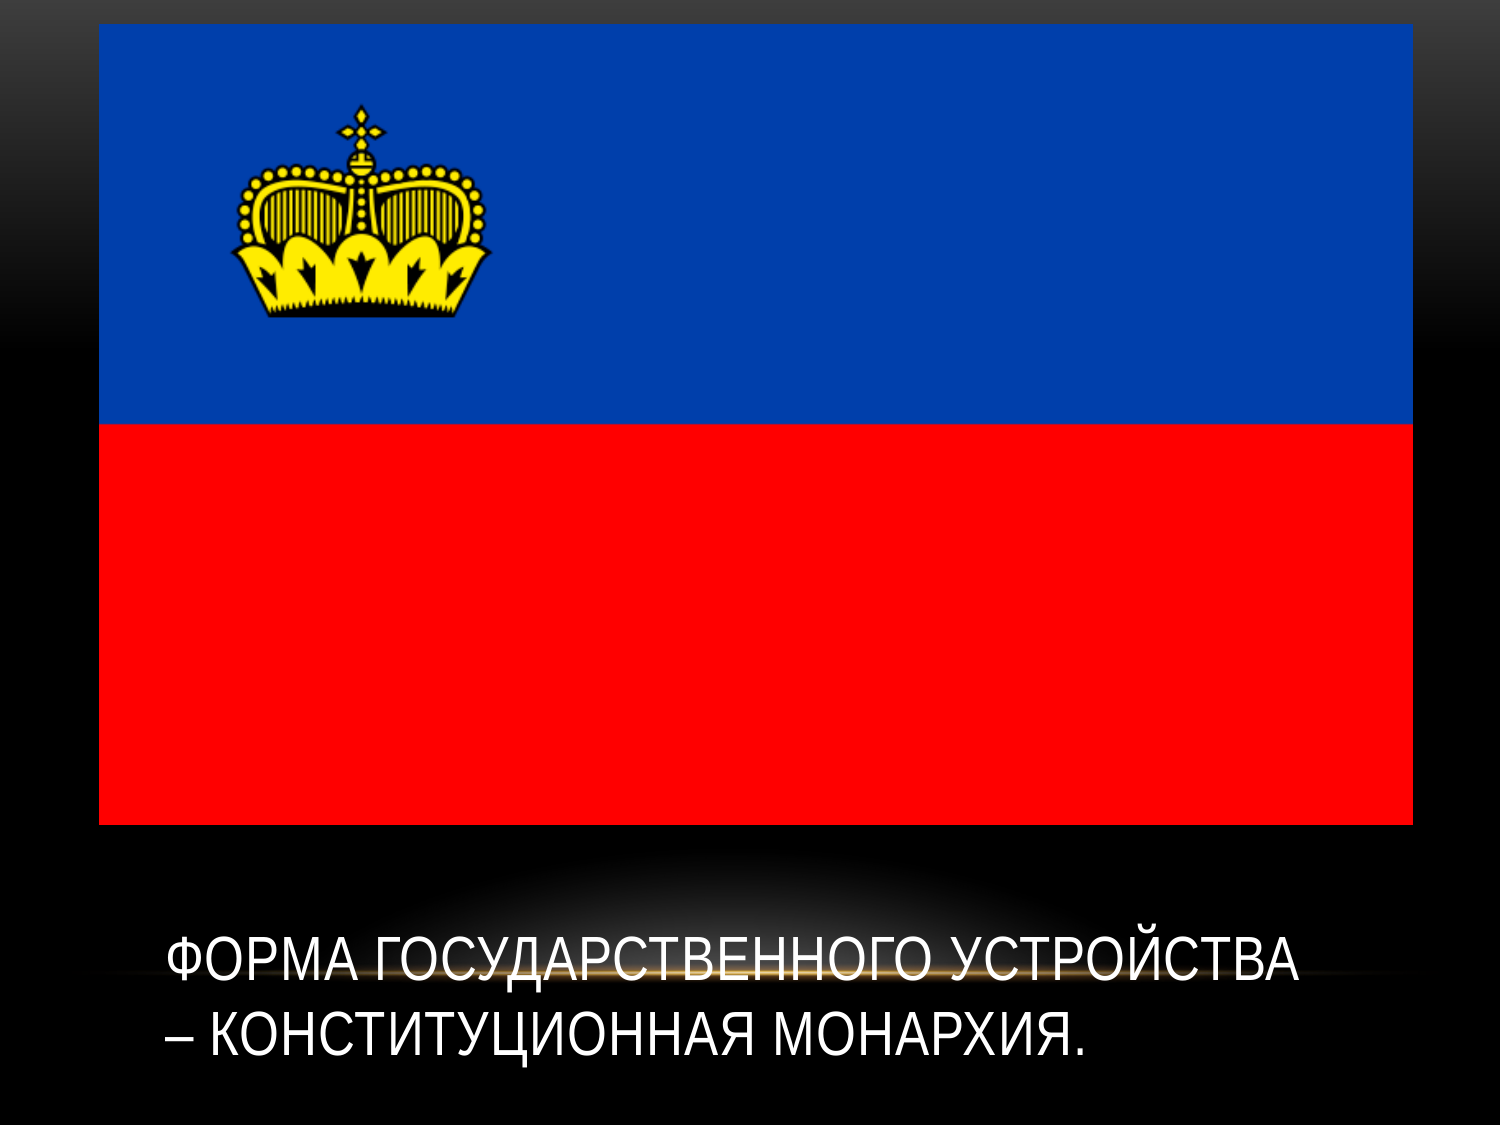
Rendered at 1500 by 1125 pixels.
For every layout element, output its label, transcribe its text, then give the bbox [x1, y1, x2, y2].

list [99, 24, 1413, 826]
title Форма государственного устройства – конституционная монархия. [150, 862, 1319, 1075]
picture [0, 0, 1500, 1125]
